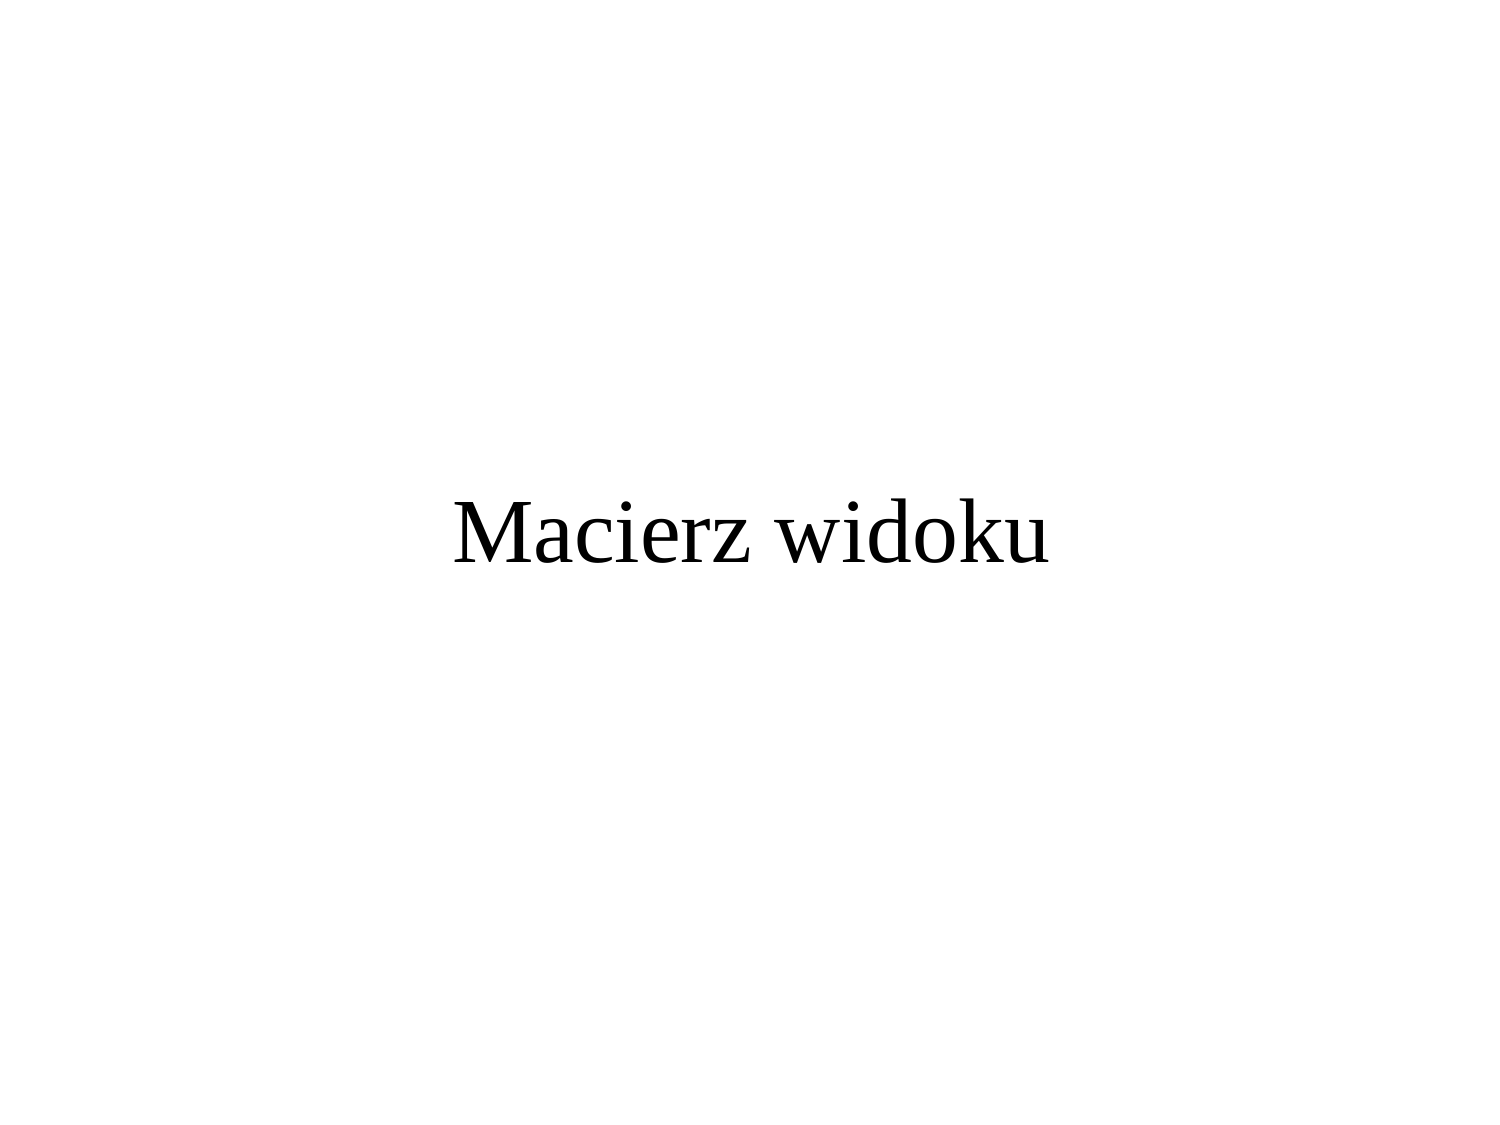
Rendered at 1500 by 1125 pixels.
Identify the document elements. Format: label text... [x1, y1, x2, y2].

title Macierz widoku [76, 432, 1427, 621]
